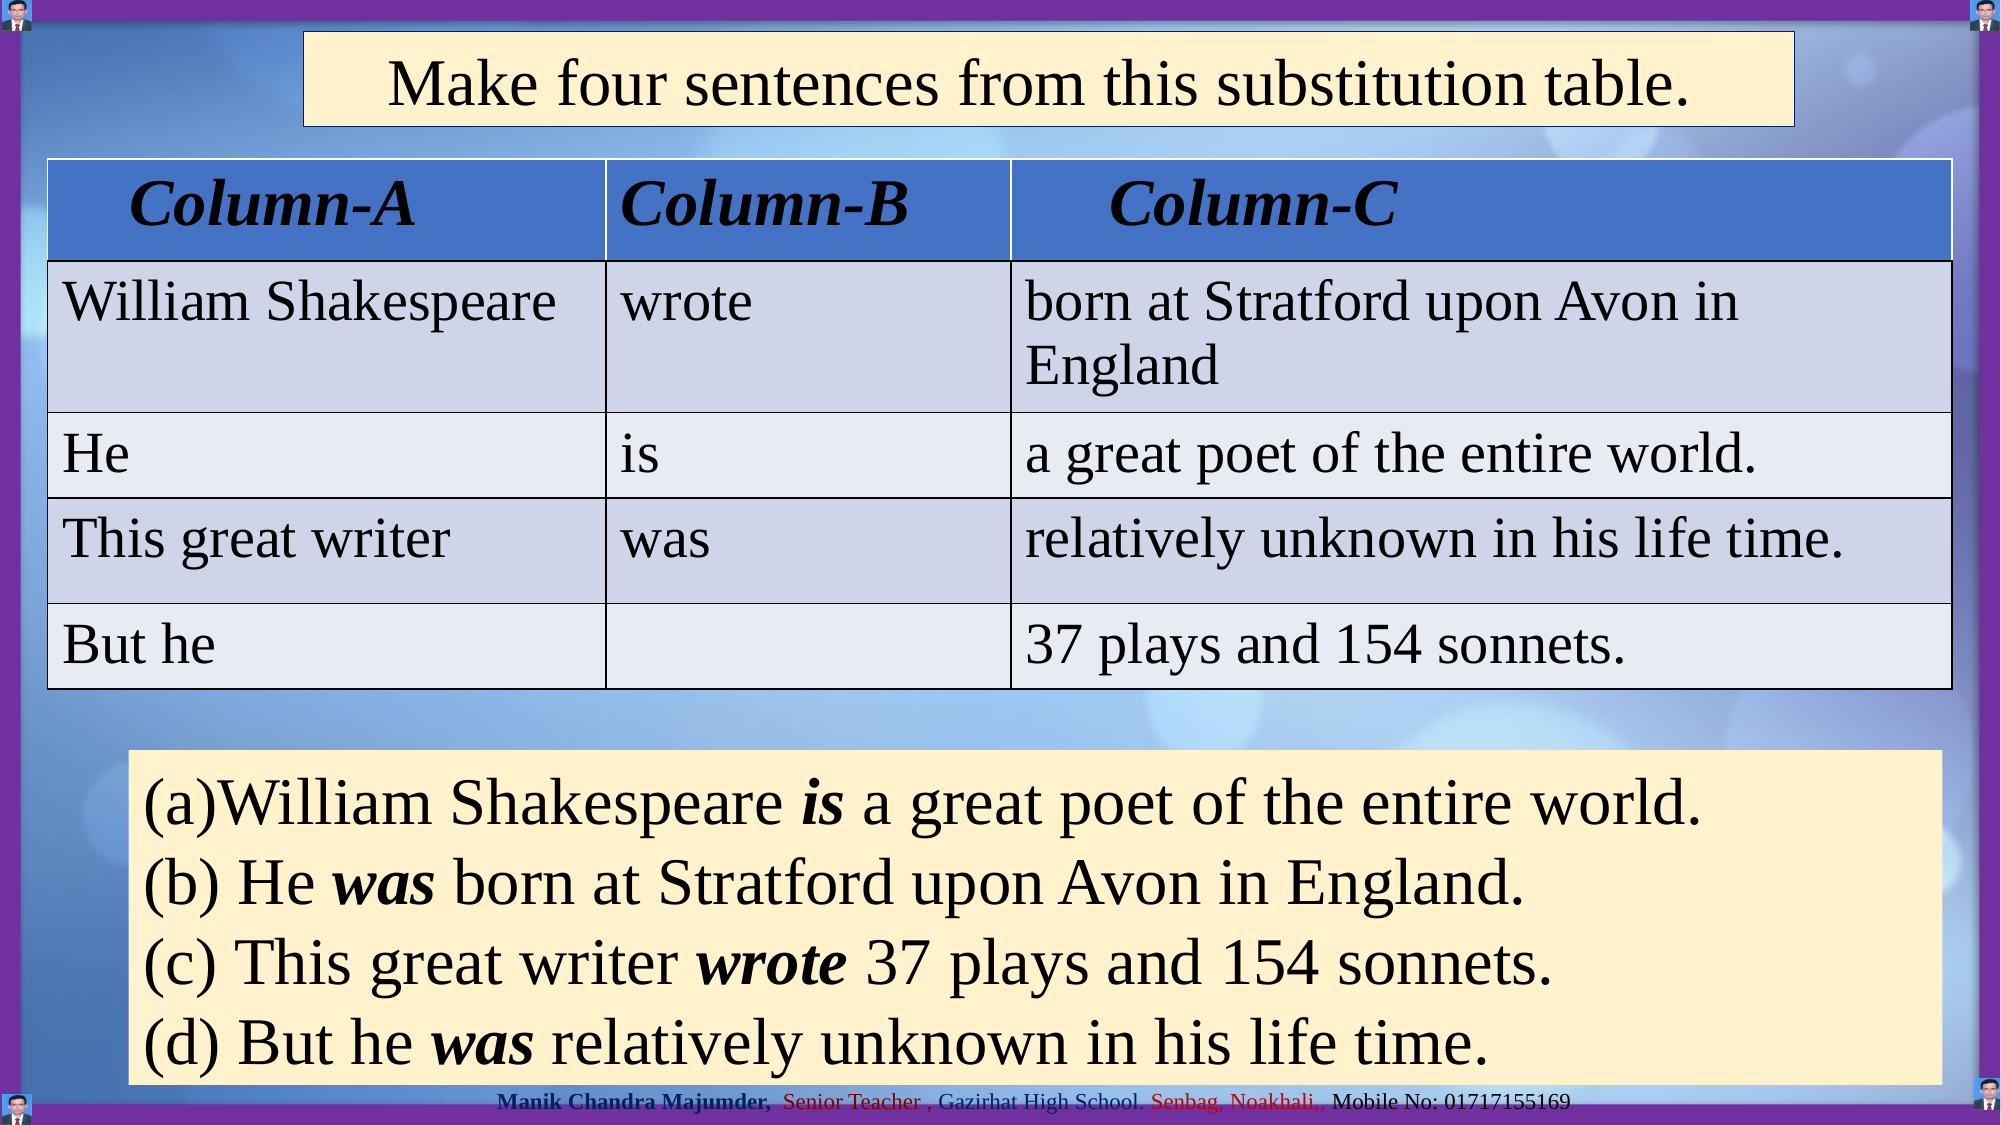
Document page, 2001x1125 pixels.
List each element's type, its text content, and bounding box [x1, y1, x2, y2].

table_cell [607, 604, 1010, 688]
table_header Column-B [607, 160, 1010, 260]
table_header Column-C [1012, 160, 1951, 260]
table_cell But he [48, 604, 605, 688]
table_header Column-A [48, 160, 605, 260]
table_cell a great poet of the entire world. [1012, 413, 1951, 497]
picture [1447, 1095, 1453, 1104]
text_box Make four sentences from this substitution table. [303, 31, 1795, 127]
table_cell born at Stratford upon Avon in England [1012, 262, 1951, 412]
table_cell 37 plays and 154 sonnets. [1012, 604, 1951, 688]
text_box William Shakespeare is a great poet of the entire world. He was born at Stratford upon Avon in England. This great writer wrote 37 plays and 154 sonnets. But he was relatively unknown in his life time. [128, 750, 1943, 1085]
table_cell wrote [607, 262, 1010, 412]
picture [2, 0, 2001, 1125]
table_cell relatively unknown in his life time. [1012, 499, 1951, 603]
table_cell was [607, 499, 1010, 603]
table_cell William Shakespeare [48, 262, 605, 412]
table_cell He [48, 413, 605, 497]
table_cell is [607, 413, 1010, 497]
table_cell This great writer [48, 499, 605, 603]
